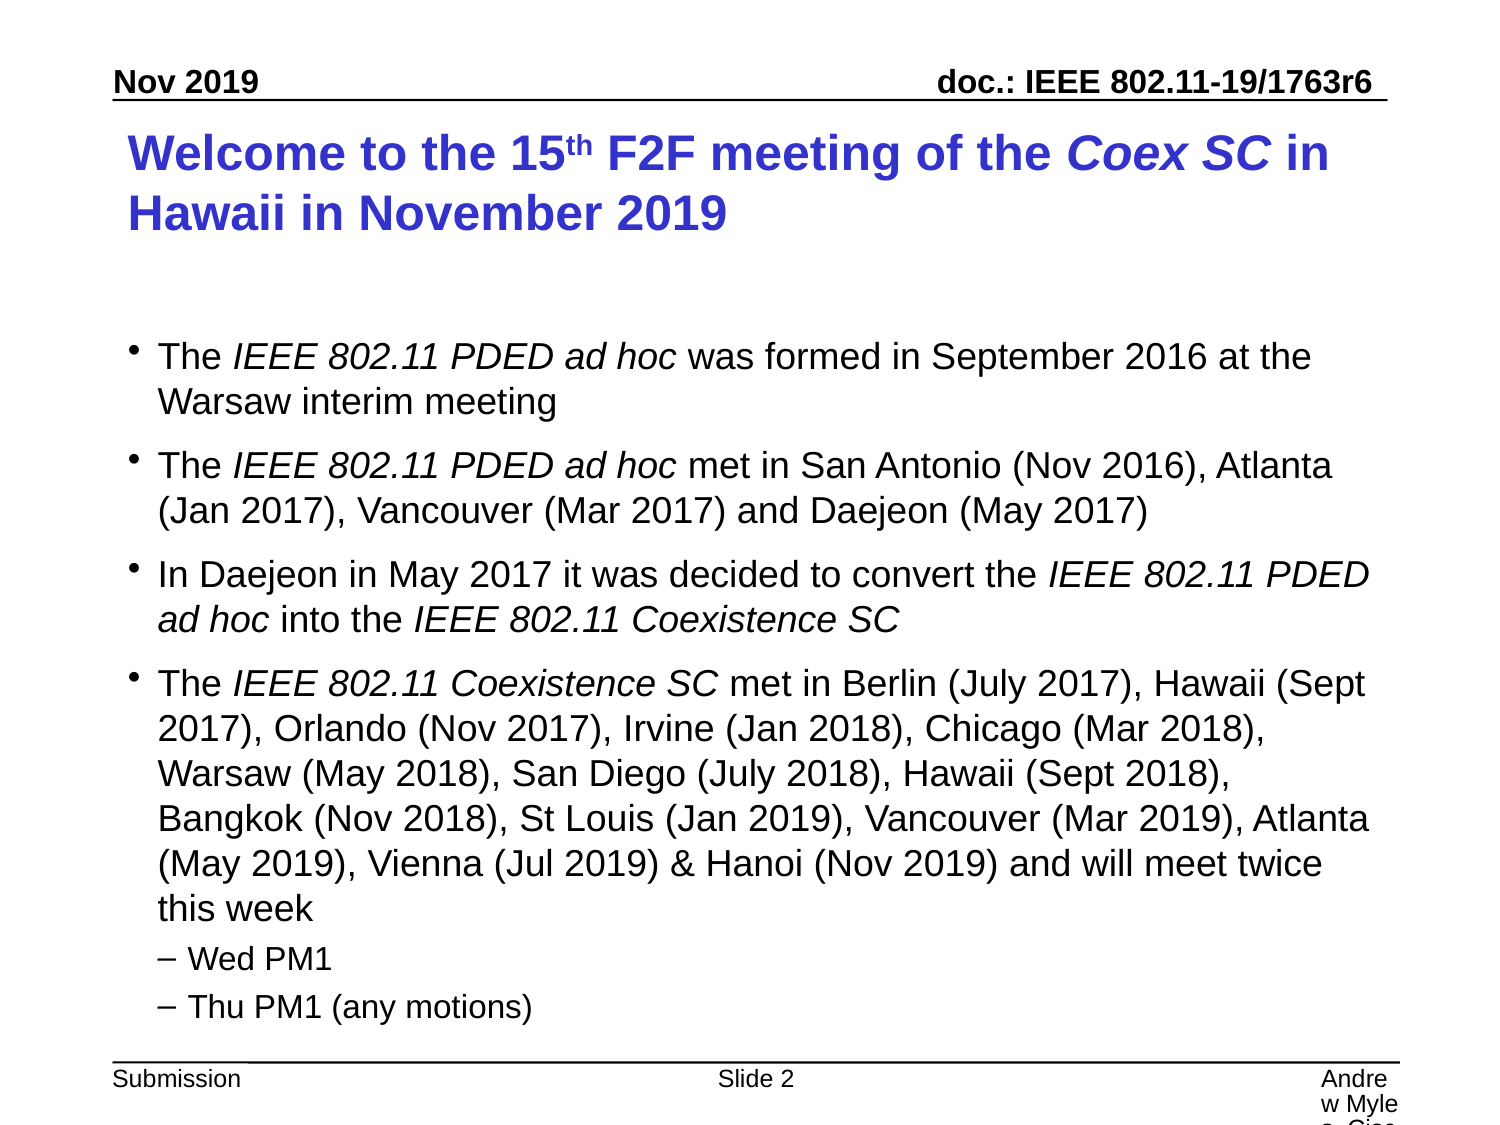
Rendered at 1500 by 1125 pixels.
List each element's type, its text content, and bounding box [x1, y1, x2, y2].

list The IEEE 802.11 PDED ad hoc was formed in September 2016 at the Warsaw interim meeting The IEEE 802.11 PDED ad hoc met in San Antonio (Nov 2016), Atlanta (Jan 2017), Vancouver (Mar 2017) and Daejeon (May 2017) In Daejeon in May 2017 it was decided to convert the IEEE 802.11 PDED ad hoc into the IEEE 802.11 Coexistence SC The IEEE 802.11 Coexistence SC met in Berlin (July 2017), Hawaii (Sept 2017), Orlando (Nov 2017), Irvine (Jan 2018), Chicago (Mar 2018), Warsaw (May 2018), San Diego (July 2018), Hawaii (Sept 2018), Bangkok (Nov 2018), St Louis (Jan 2019), Vancouver (Mar 2019), Atlanta (May 2019), Vienna (Jul 2019) & Hanoi (Nov 2019) and will meet twice this week Wed PM1 Thu PM1 (any motions) [112, 324, 1388, 1000]
footer Andrew Myles, Cisco [1320, 1061, 1402, 1093]
slide_number Slide 2 [709, 1061, 803, 1093]
title Welcome to the 15th F2F meeting of the Coex SC in Hawaii in November 2019 [112, 112, 1413, 288]
